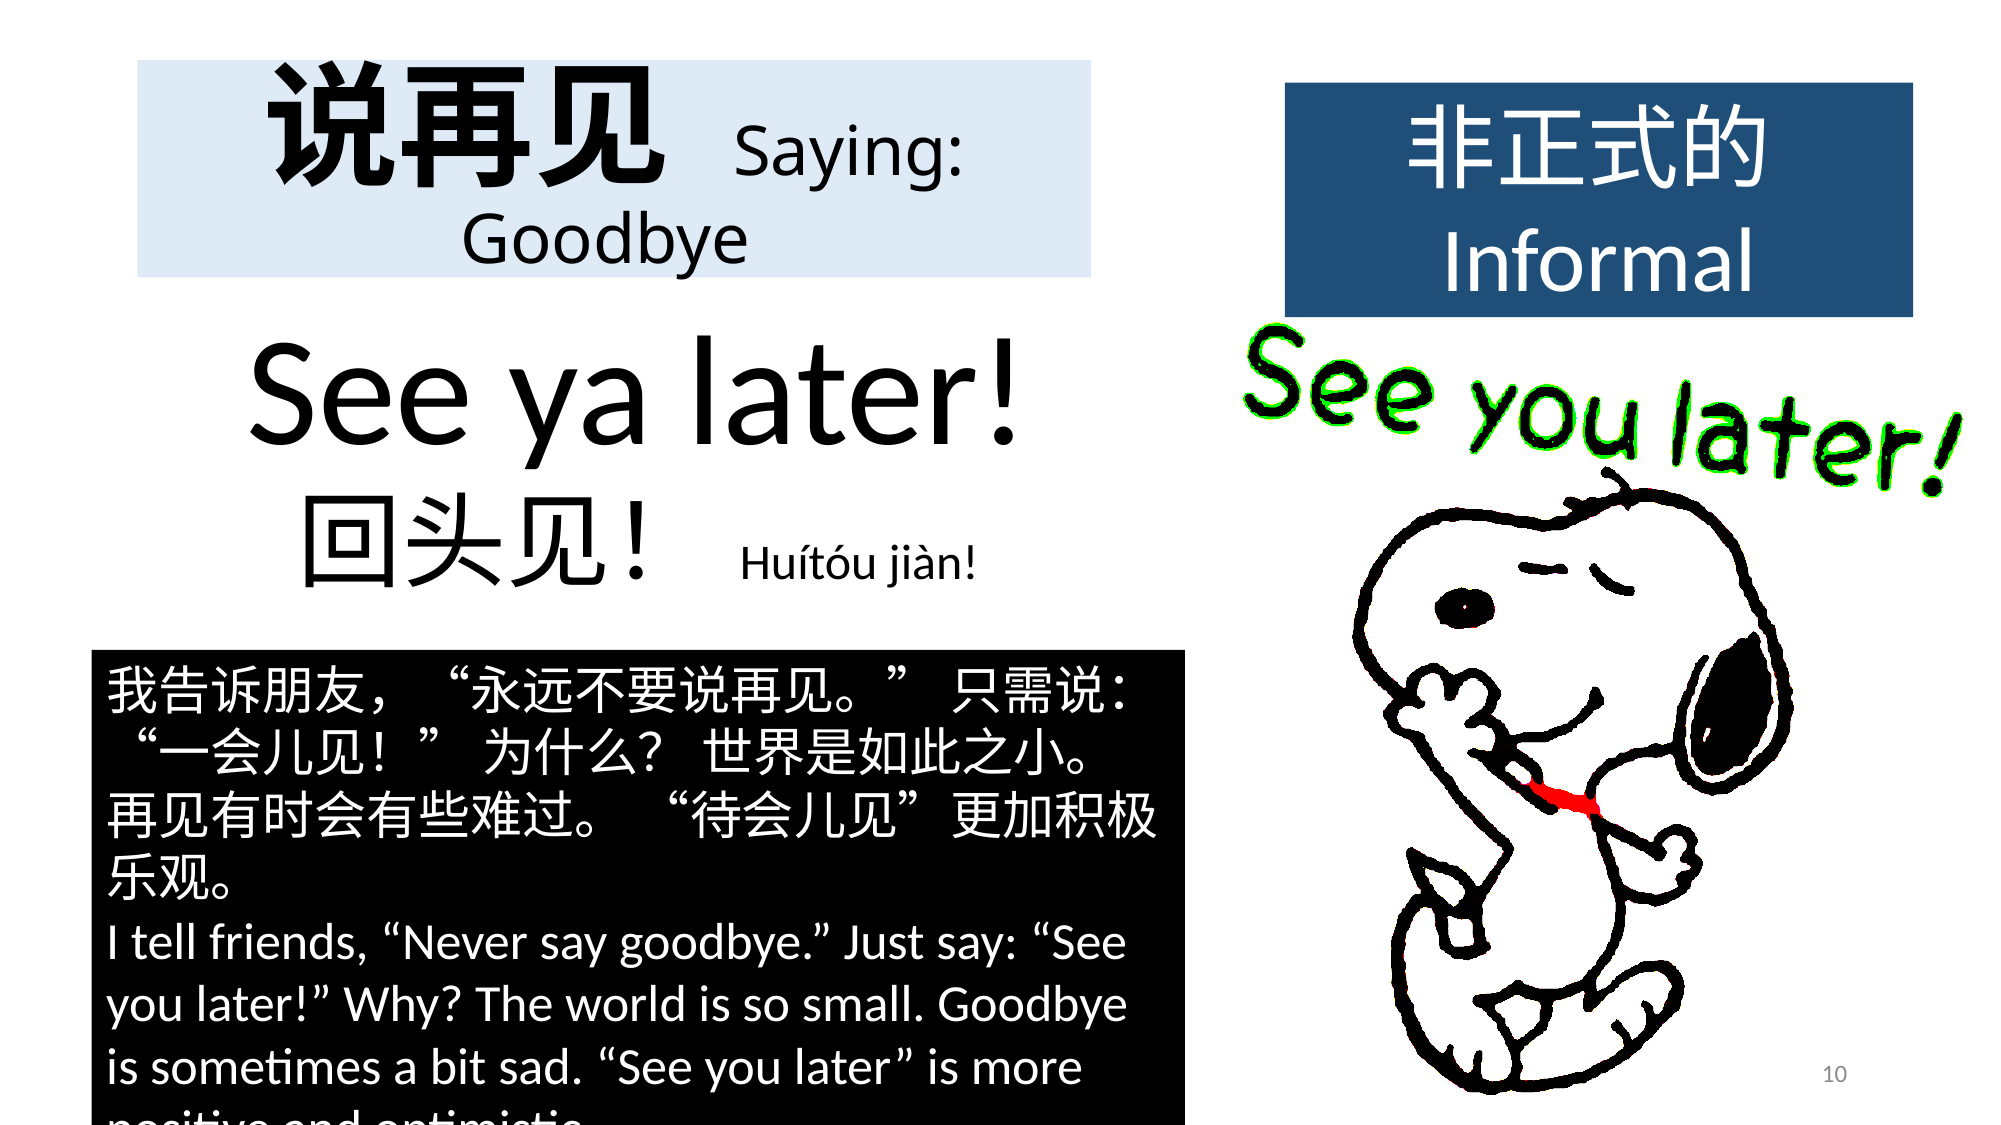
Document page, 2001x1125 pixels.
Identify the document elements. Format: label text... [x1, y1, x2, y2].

title 说再见 Saying: Goodbye [137, 59, 1092, 278]
text_box 非正式的Informal [1284, 82, 1914, 318]
picture [1178, 322, 2000, 1107]
text_box See ya later! 回头见！Huítóu jiàn! [161, 280, 1116, 609]
text_box 我告诉朋友，“永远不要说再见。” 只需说：“一会儿见！” 为什么？ 世界是如此之小。 再见有时会有些难过。 “待会儿见”更加积极乐观。 I tell friends, “Never say goodbye.” Just say: “See you later!” Why? The world is so small. Goodbye is sometimes a bit sad. “See you later” is more positive and optimistic. [91, 649, 1185, 1125]
